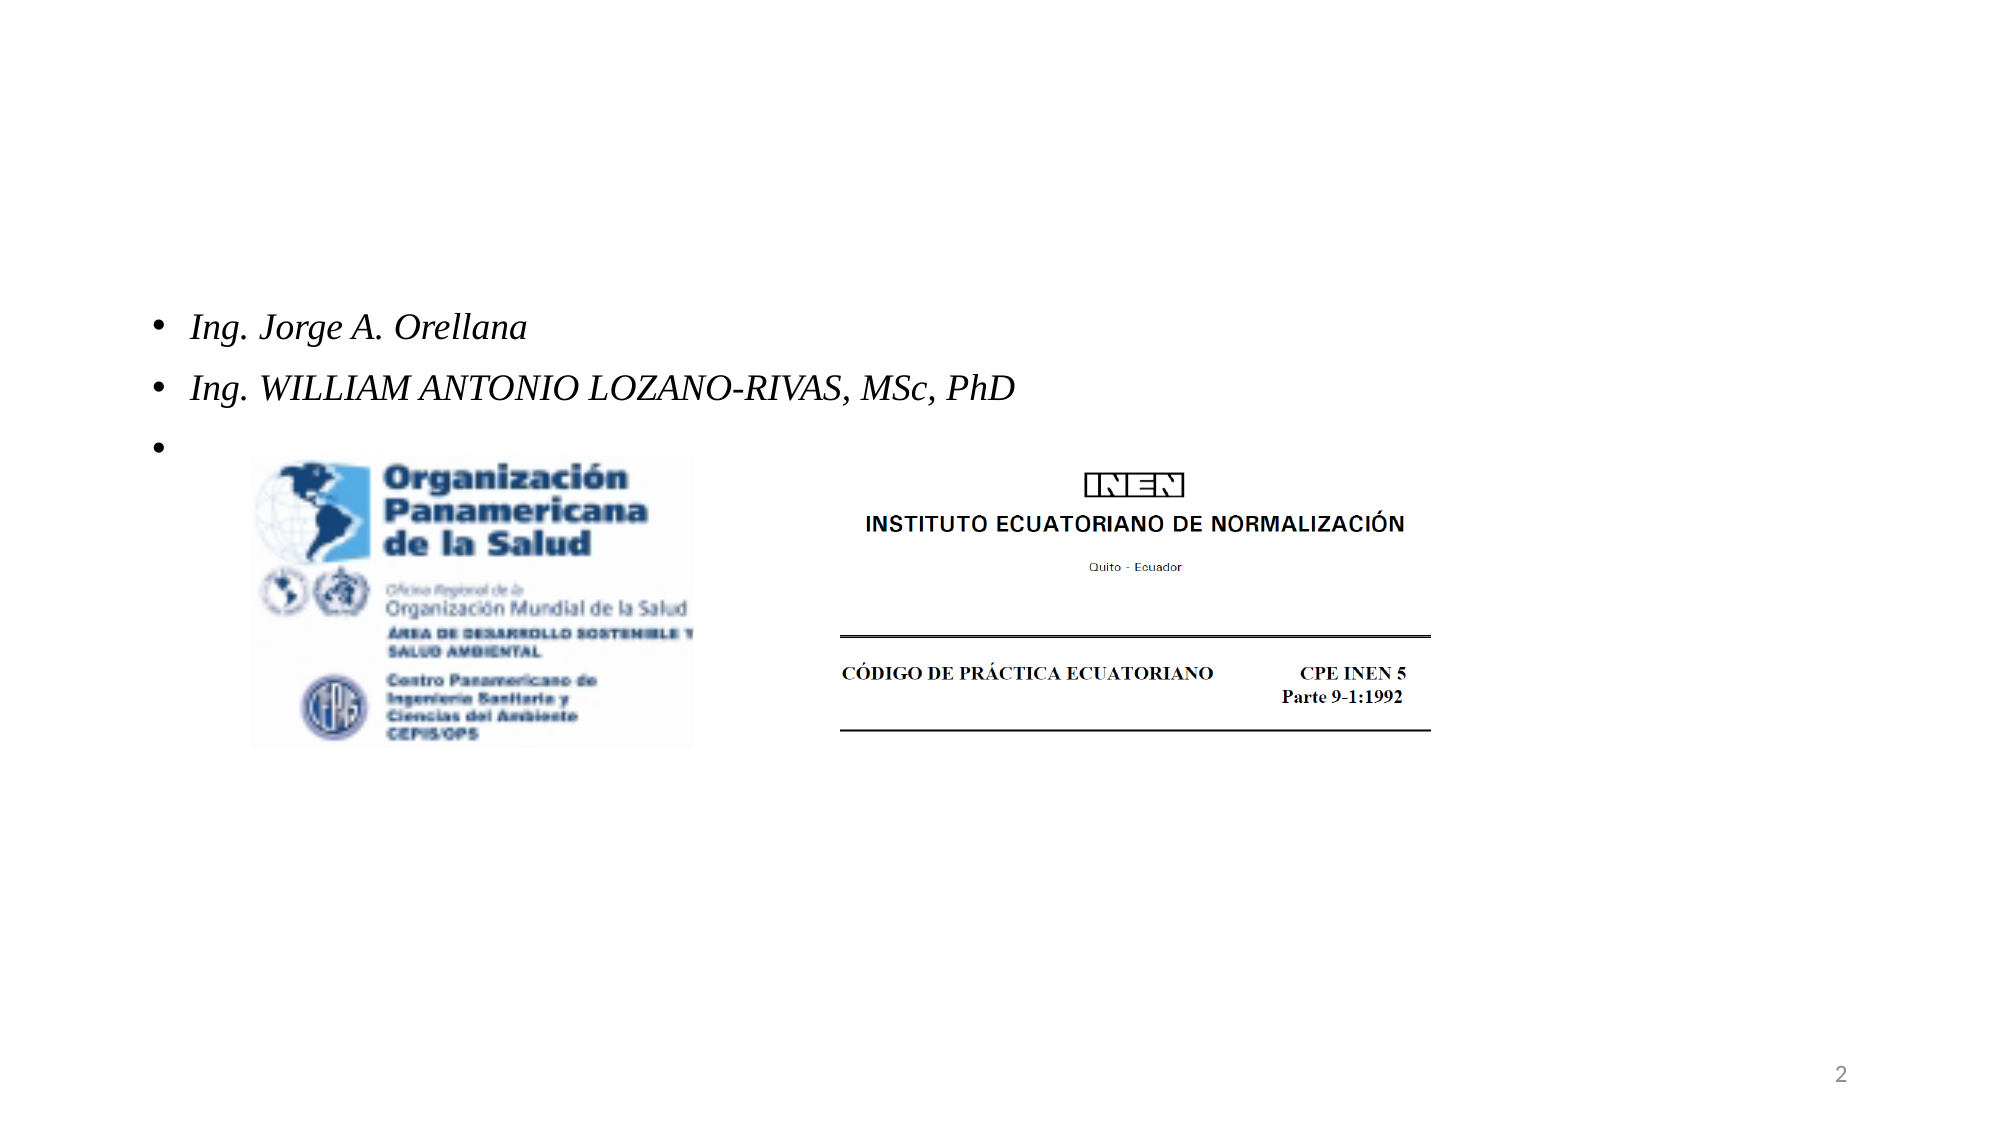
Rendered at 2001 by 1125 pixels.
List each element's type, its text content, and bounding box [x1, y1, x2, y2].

slide_number 2 [1412, 1042, 1863, 1103]
list Ing. Jorge A. Orellana Ing. WILLIAM ANTONIO LOZANO-RIVAS, MSc, PhD [137, 299, 1863, 1014]
picture [828, 455, 1472, 732]
picture [250, 455, 694, 748]
